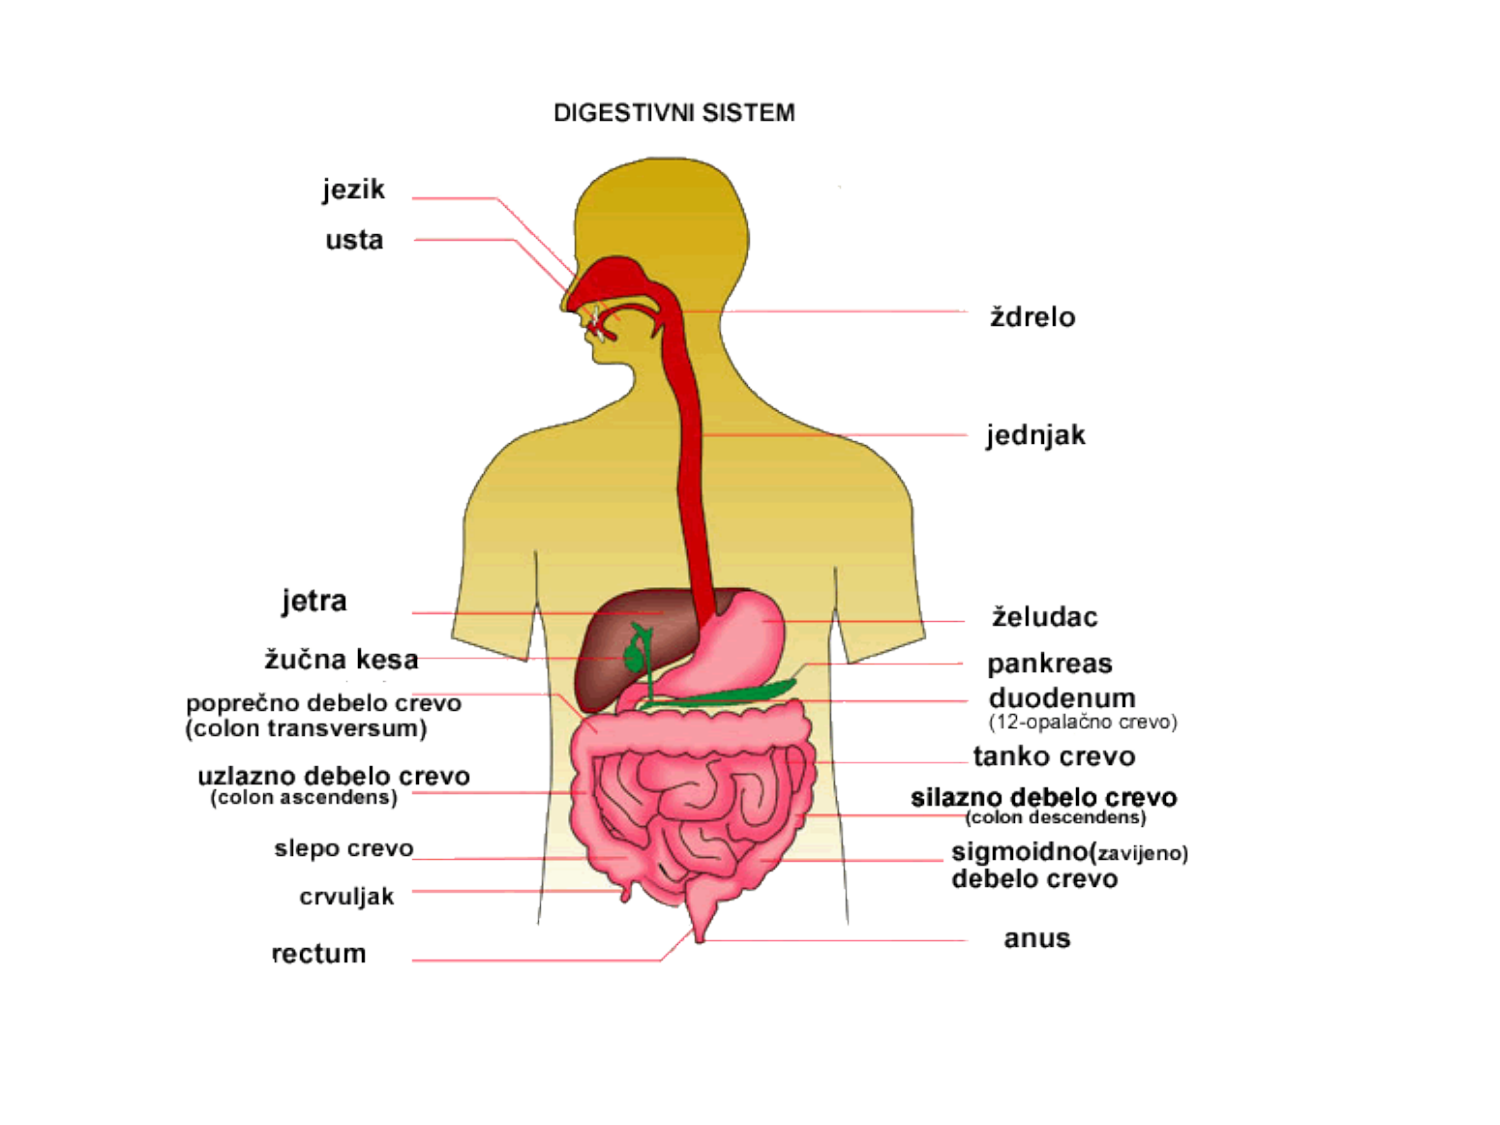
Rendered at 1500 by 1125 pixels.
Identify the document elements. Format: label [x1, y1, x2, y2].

picture [177, 87, 1196, 976]
